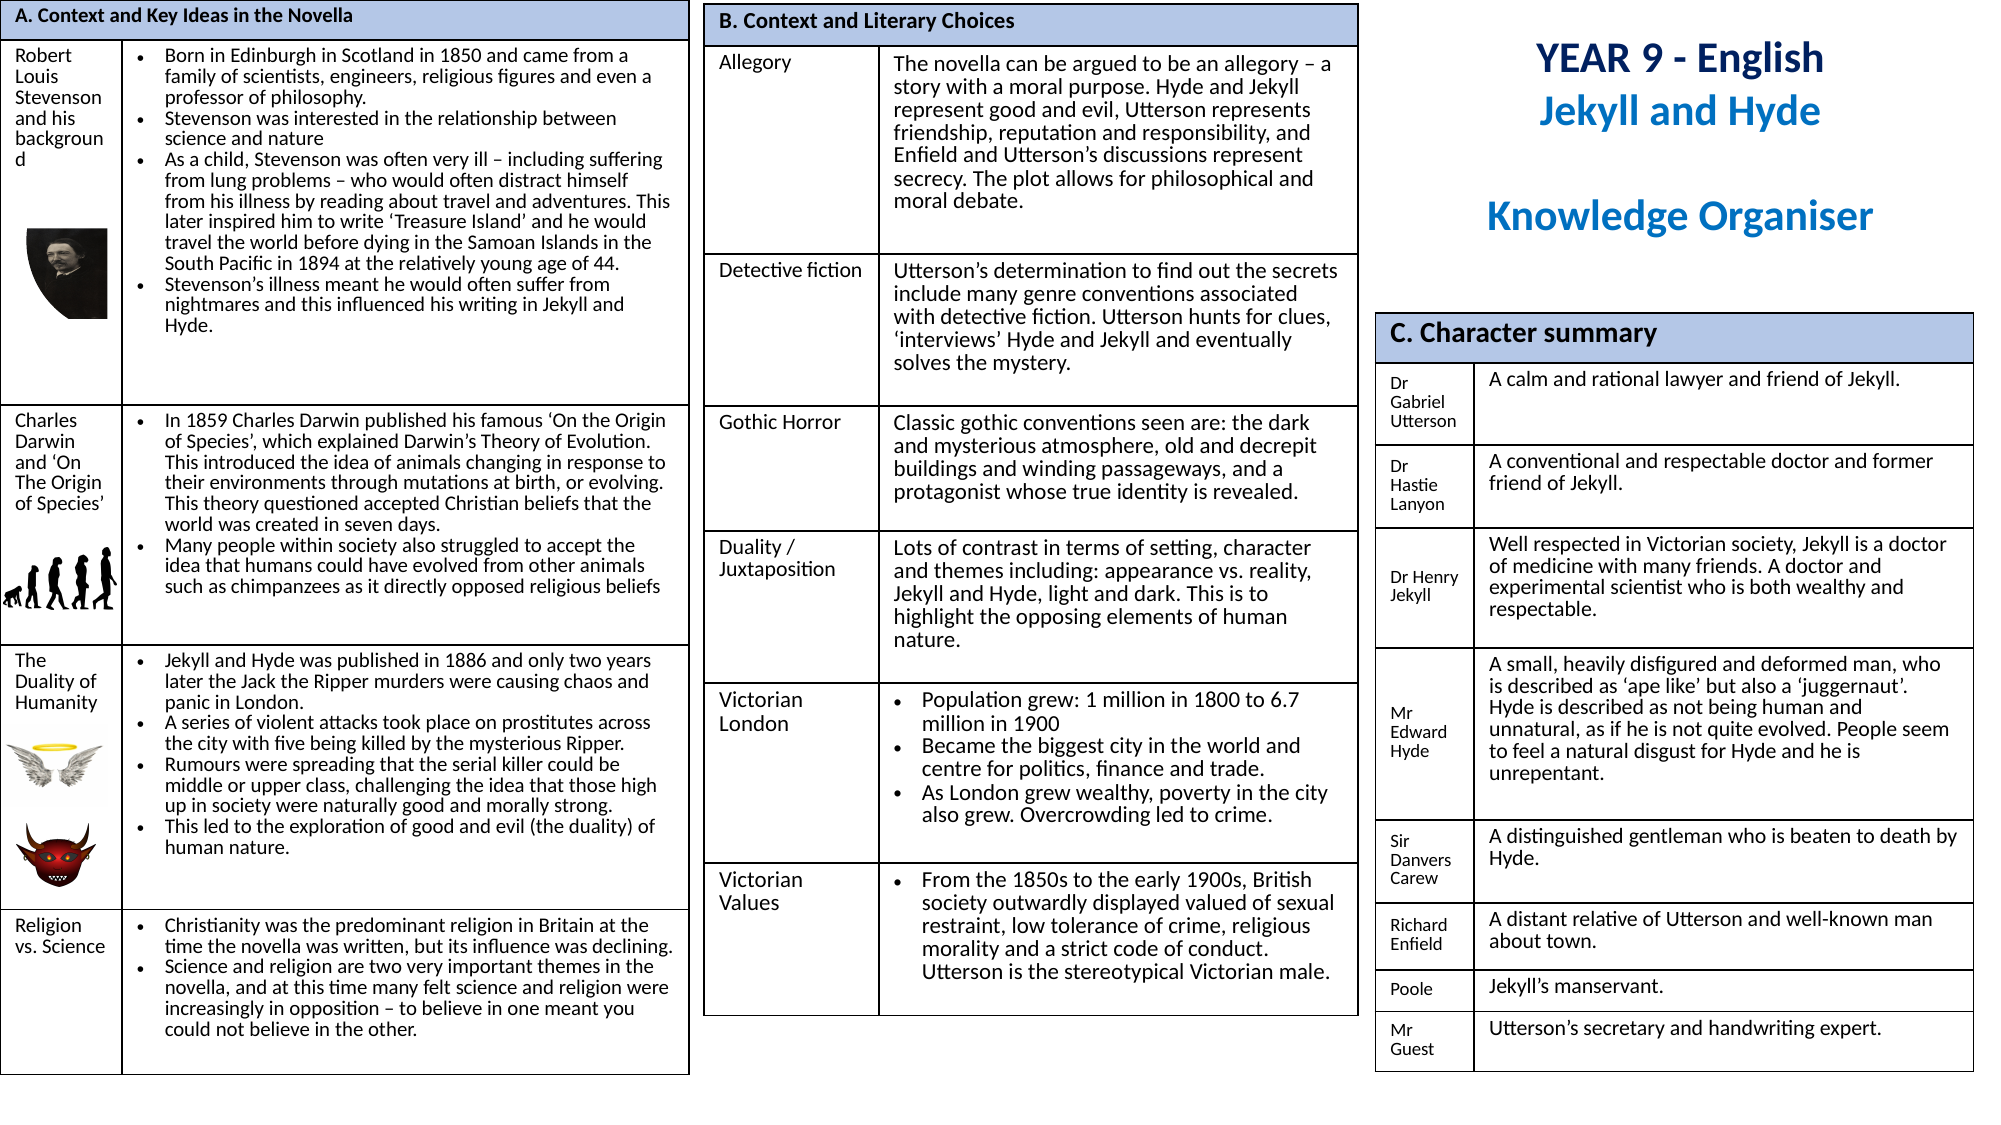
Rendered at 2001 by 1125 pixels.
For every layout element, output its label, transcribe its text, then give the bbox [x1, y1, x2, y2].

table_cell From the 1850s to the early 1900s, British society outwardly displayed valued of sexual restraint, low tolerance of crime, religious morality and a strict code of conduct. Utterson is the stereotypical Victorian male. [880, 864, 1357, 1015]
table_cell Dr Henry Jekyll [1376, 529, 1473, 647]
table_cell In 1859 Charles Darwin published his famous ‘On the Origin of Species’, which explained Darwin’s Theory of Evolution. This introduced the idea of animals changing in response to their environments through mutations at birth, or evolving. This theory questioned accepted Christian beliefs that the world was created in seven days. Many people within society also struggled to accept the idea that humans could have evolved from other animals such as chimpanzees as it directly opposed religious beliefs [123, 406, 688, 644]
table_cell Jekyll and Hyde was published in 1886 and only two years later the Jack the Ripper murders were causing chaos and panic in London. A series of violent attacks took place on prostitutes across the city with five being killed by the mysterious Ripper. Rumours were spreading that the serial killer could be middle or upper class, challenging the idea that those high up in society were naturally good and morally strong. This led to the exploration of good and evil (the duality) of human nature. [123, 646, 688, 909]
table_cell Born in Edinburgh in Scotland in 1850 and came from a family of scientists, engineers, religious figures and even a professor of philosophy. Stevenson was interested in the relationship between science and nature As a child, Stevenson was often very ill – including suffering from lung problems – who would often distract himself from his illness by reading about travel and adventures. This later inspired him to write ‘Treasure Island’ and he would travel the world before dying in the Samoan Islands in the South Pacific in 1894 at the relatively young age of 44. Stevenson’s illness meant he would often suffer from nightmares and this influenced his writing in Jekyll and Hyde. [123, 41, 688, 404]
table_cell Robert Louis Stevenson and his background [1, 41, 121, 404]
table_cell Sir Danvers Carew [1376, 821, 1473, 902]
table_cell Well respected in Victorian society, Jekyll is a doctor of medicine with many friends. A doctor and experimental scientist who is both wealthy and respectable. [1475, 529, 1973, 647]
picture [3, 547, 117, 611]
table_cell Utterson’s secretary and handwriting expert. [1475, 1012, 1973, 1071]
table_cell Dr Gabriel Utterson [1376, 364, 1473, 444]
text_box YEAR 9 - English Jekyll and Hyde Knowledge Organiser [1395, 21, 1967, 247]
table_cell Allegory [705, 47, 878, 253]
table_cell Victorian London [705, 684, 878, 862]
picture [15, 823, 96, 887]
table_header B. Context and Literary Choices [705, 5, 1357, 45]
table_cell A conventional and respectable doctor and former friend of Jekyll. [1475, 446, 1973, 527]
table_cell Duality / Juxtaposition [705, 532, 878, 682]
table_cell Population grew: 1 million in 1800 to 6.7 million in 1900 Became the biggest city in the world and centre for politics, finance and trade. As London grew wealthy, poverty in the city also grew. Overcrowding led to crime. [880, 684, 1357, 862]
table_cell Lots of contrast in terms of setting, character and themes including: appearance vs. reality, Jekyll and Hyde, light and dark. This is to highlight the opposing elements of human nature. [880, 532, 1357, 682]
table_cell Richard Enfield [1376, 904, 1473, 969]
table_cell Utterson’s determination to find out the secrets include many genre conventions associated with detective fiction. Utterson hunts for clues, ‘interviews’ Hyde and Jekyll and eventually solves the mystery. [880, 255, 1357, 405]
table_cell Charles Darwin and ‘On The Origin of Species’ [1, 406, 121, 644]
table_cell A distinguished gentleman who is beaten to death by Hyde. [1475, 821, 1973, 902]
picture [3, 724, 108, 807]
table_cell The Duality of Humanity [1, 646, 121, 909]
picture [26, 228, 108, 319]
table_cell Religion vs. Science [1, 910, 121, 1074]
table_cell Detective fiction [705, 255, 878, 405]
table_cell Jekyll’s manservant. [1475, 971, 1973, 1011]
table_cell Poole [1376, 971, 1473, 1011]
table_cell Victorian Values [705, 864, 878, 1015]
table_cell Gothic Horror [705, 407, 878, 530]
table_header C. Character summary [1376, 314, 1973, 362]
table_cell A distant relative of Utterson and well-known man about town. [1475, 904, 1973, 969]
table_cell Dr Hastie Lanyon [1376, 446, 1473, 527]
table_cell A small, heavily disfigured and deformed man, who is described as ‘ape like’ but also a ‘juggernaut’. Hyde is described as not being human and unnatural, as if he is not quite evolved. People seem to feel a natural disgust for Hyde and he is unrepentant. [1475, 649, 1973, 819]
table_cell Mr Guest [1376, 1012, 1473, 1071]
table_cell The novella can be argued to be an allegory – a story with a moral purpose. Hyde and Jekyll represent good and evil, Utterson represents friendship, reputation and responsibility, and Enfield and Utterson’s discussions represent secrecy. The plot allows for philosophical and moral debate. [880, 47, 1357, 253]
table_cell Mr Edward Hyde [1376, 649, 1473, 819]
table_cell A calm and rational lawyer and friend of Jekyll. [1475, 364, 1973, 444]
table_cell Classic gothic conventions seen are: the dark and mysterious atmosphere, old and decrepit buildings and winding passageways, and a protagonist whose true identity is revealed. [880, 407, 1357, 530]
table_cell Christianity was the predominant religion in Britain at the time the novella was written, but its influence was declining. Science and religion are two very important themes in the novella, and at this time many felt science and religion were increasingly in opposition – to believe in one meant you could not believe in the other. [123, 910, 688, 1074]
table_header A. Context and Key Ideas in the Novella [1, 1, 688, 39]
